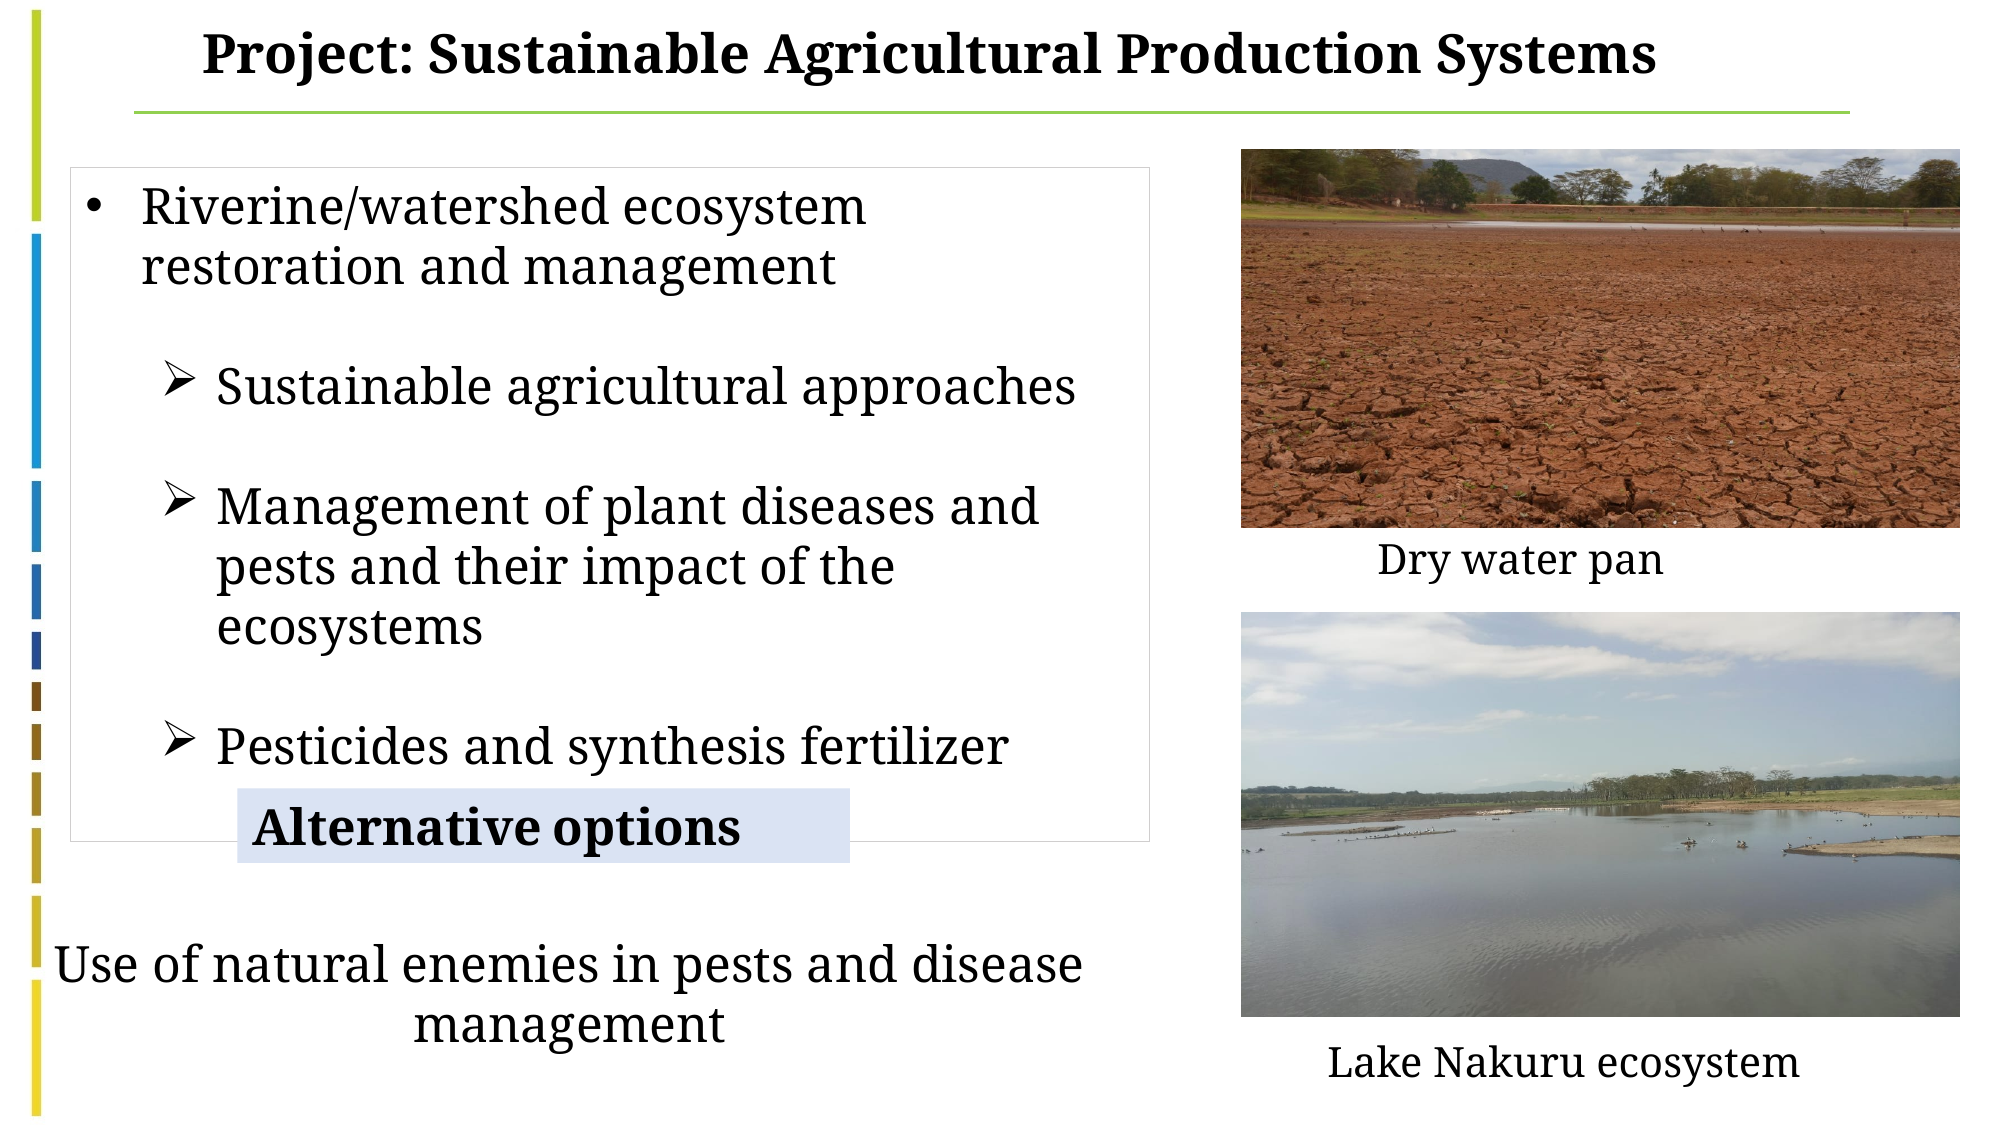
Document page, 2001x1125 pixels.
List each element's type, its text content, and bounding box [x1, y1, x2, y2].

text_box Use of natural enemies in pests and disease management [39, 924, 1100, 1060]
text_box Project: Sustainable Agricultural Production Systems [187, 12, 1775, 93]
text_box Riverine/watershed ecosystem restoration and management Sustainable agricultural approaches Management of plant diseases and pests and their impact of the ecosystems Pesticides and synthesis fertilizer [70, 167, 1150, 842]
text_box Dry water pan [1362, 528, 1700, 590]
picture [15, 0, 56, 1125]
text_box Alternative options [237, 788, 850, 863]
picture [1241, 612, 1961, 1017]
text_box Lake Nakuru ecosystem [1312, 1028, 1893, 1094]
picture [1241, 149, 1961, 528]
